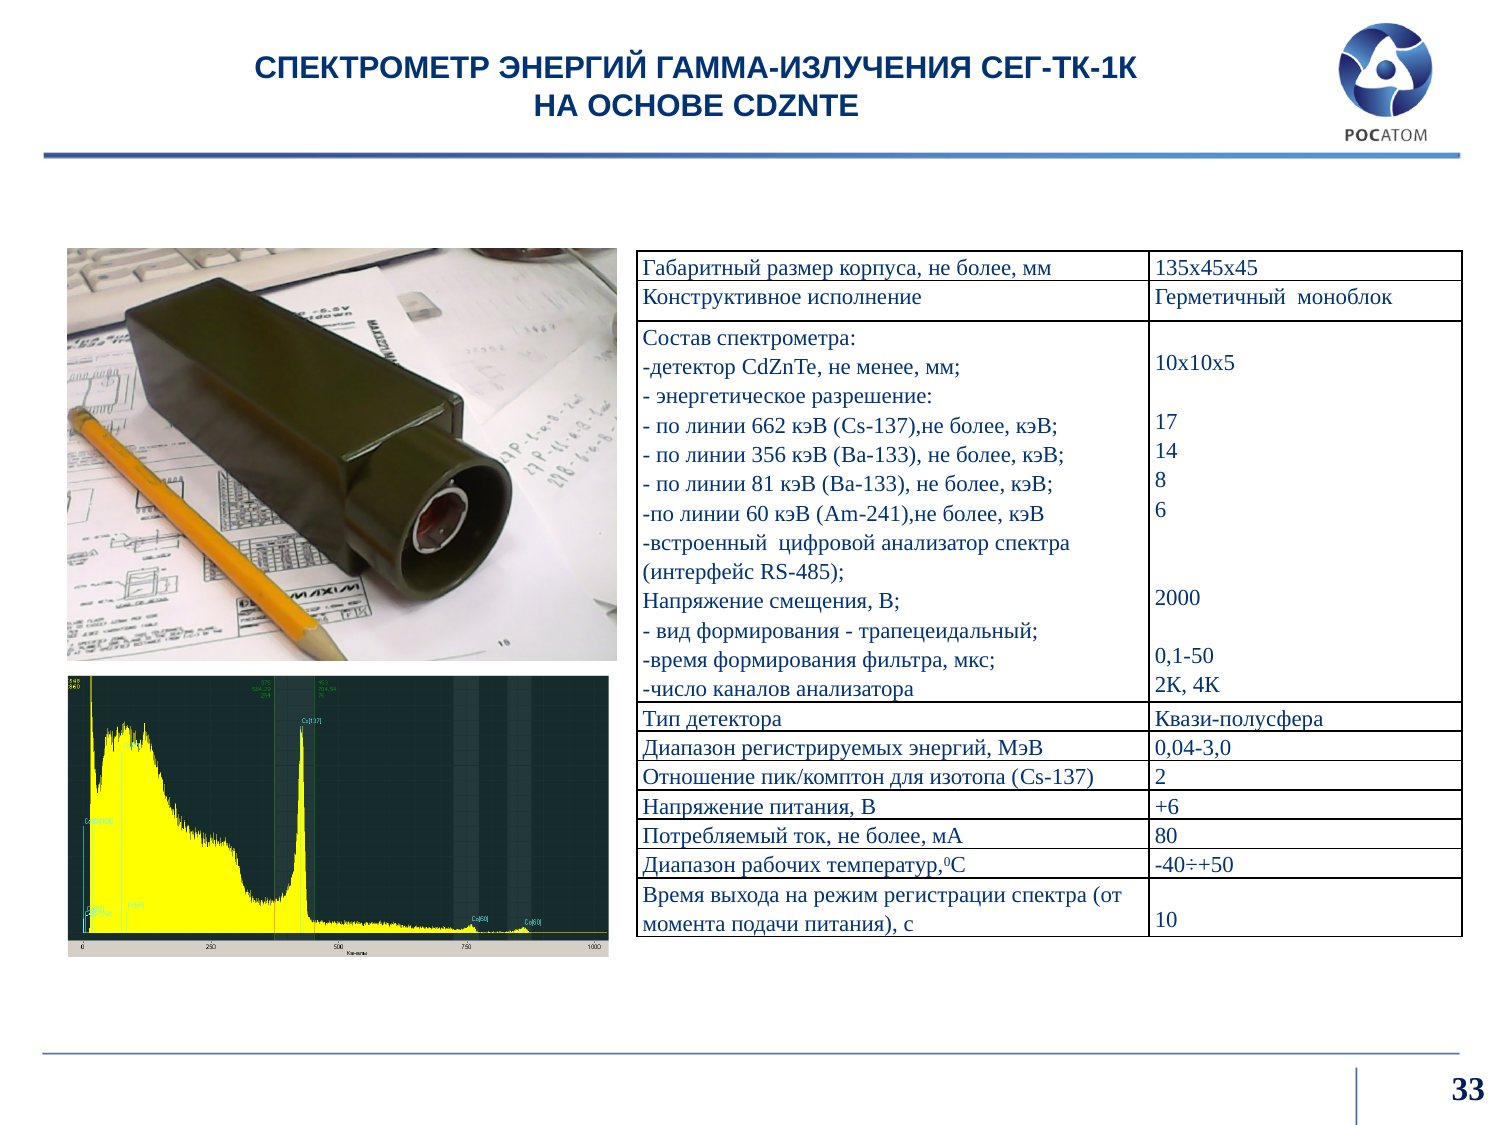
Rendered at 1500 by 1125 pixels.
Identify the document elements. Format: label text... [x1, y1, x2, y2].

title СПЕКТРОМЕТР ЭНЕРГИЙ ГАММА-ИЗЛУЧЕНИЯ СЕГ-ТК-1К НА ОСНОВЕ CDZNTE [17, 47, 1376, 164]
table_cell +6 [1150, 791, 1461, 818]
table_cell Время выхода на режим регистрации спектра (от момента подачи питания), с [638, 879, 1148, 936]
picture [0, 0, 1500, 1125]
table_cell Диапазон рабочих температур,0С [638, 849, 1148, 877]
table_cell Квази-полусфера [1150, 703, 1461, 730]
table_cell Состав спектрометра: -детектор CdZnTe, не менее, мм; - энергетическое разрешение: - по линии 662 кэВ (Cs-137),не более, кэВ; - по линии 356 кэВ (Ва-133), не более, кэВ; - по линии 81 кэВ (Ва-133), не более, кэВ; -по линии 60 кэВ (Am-241),не более, кэВ -встроенный цифровой анализатор спектра (интерфейс RS-485); Напряжение смещения, В; - вид формирования - трапецеидальный; -время формирования фильтра, мкс; -число каналов анализатора [638, 322, 1148, 701]
text_box 33 [1187, 1049, 1500, 1125]
table_cell Тип детектора [638, 703, 1148, 730]
table_cell 2 [1150, 761, 1461, 789]
table_cell Напряжение питания, В [638, 791, 1148, 818]
table_cell Отношение пик/комптон для изотопа (Cs-137) [638, 761, 1148, 789]
table_cell Герметичный моноблок [1150, 281, 1461, 320]
table_cell -40÷+50 [1150, 849, 1461, 877]
table_cell Диапазон регистрируемых энергий, МэВ [638, 732, 1148, 760]
table_cell 10х10х5 17 14 8 6 2000 0,1-50 2К, 4К [1150, 322, 1461, 701]
table_cell 0,04-3,0 [1150, 732, 1461, 760]
table_header Габаритный размер корпуса, не более, мм [638, 252, 1148, 280]
table_cell Потребляемый ток, не более, мА [638, 820, 1148, 848]
table_header 135х45х45 [1150, 252, 1461, 280]
table_cell 80 [1150, 820, 1461, 848]
table_cell Конструктивное исполнение [638, 281, 1148, 320]
table_cell 10 [1150, 879, 1461, 936]
